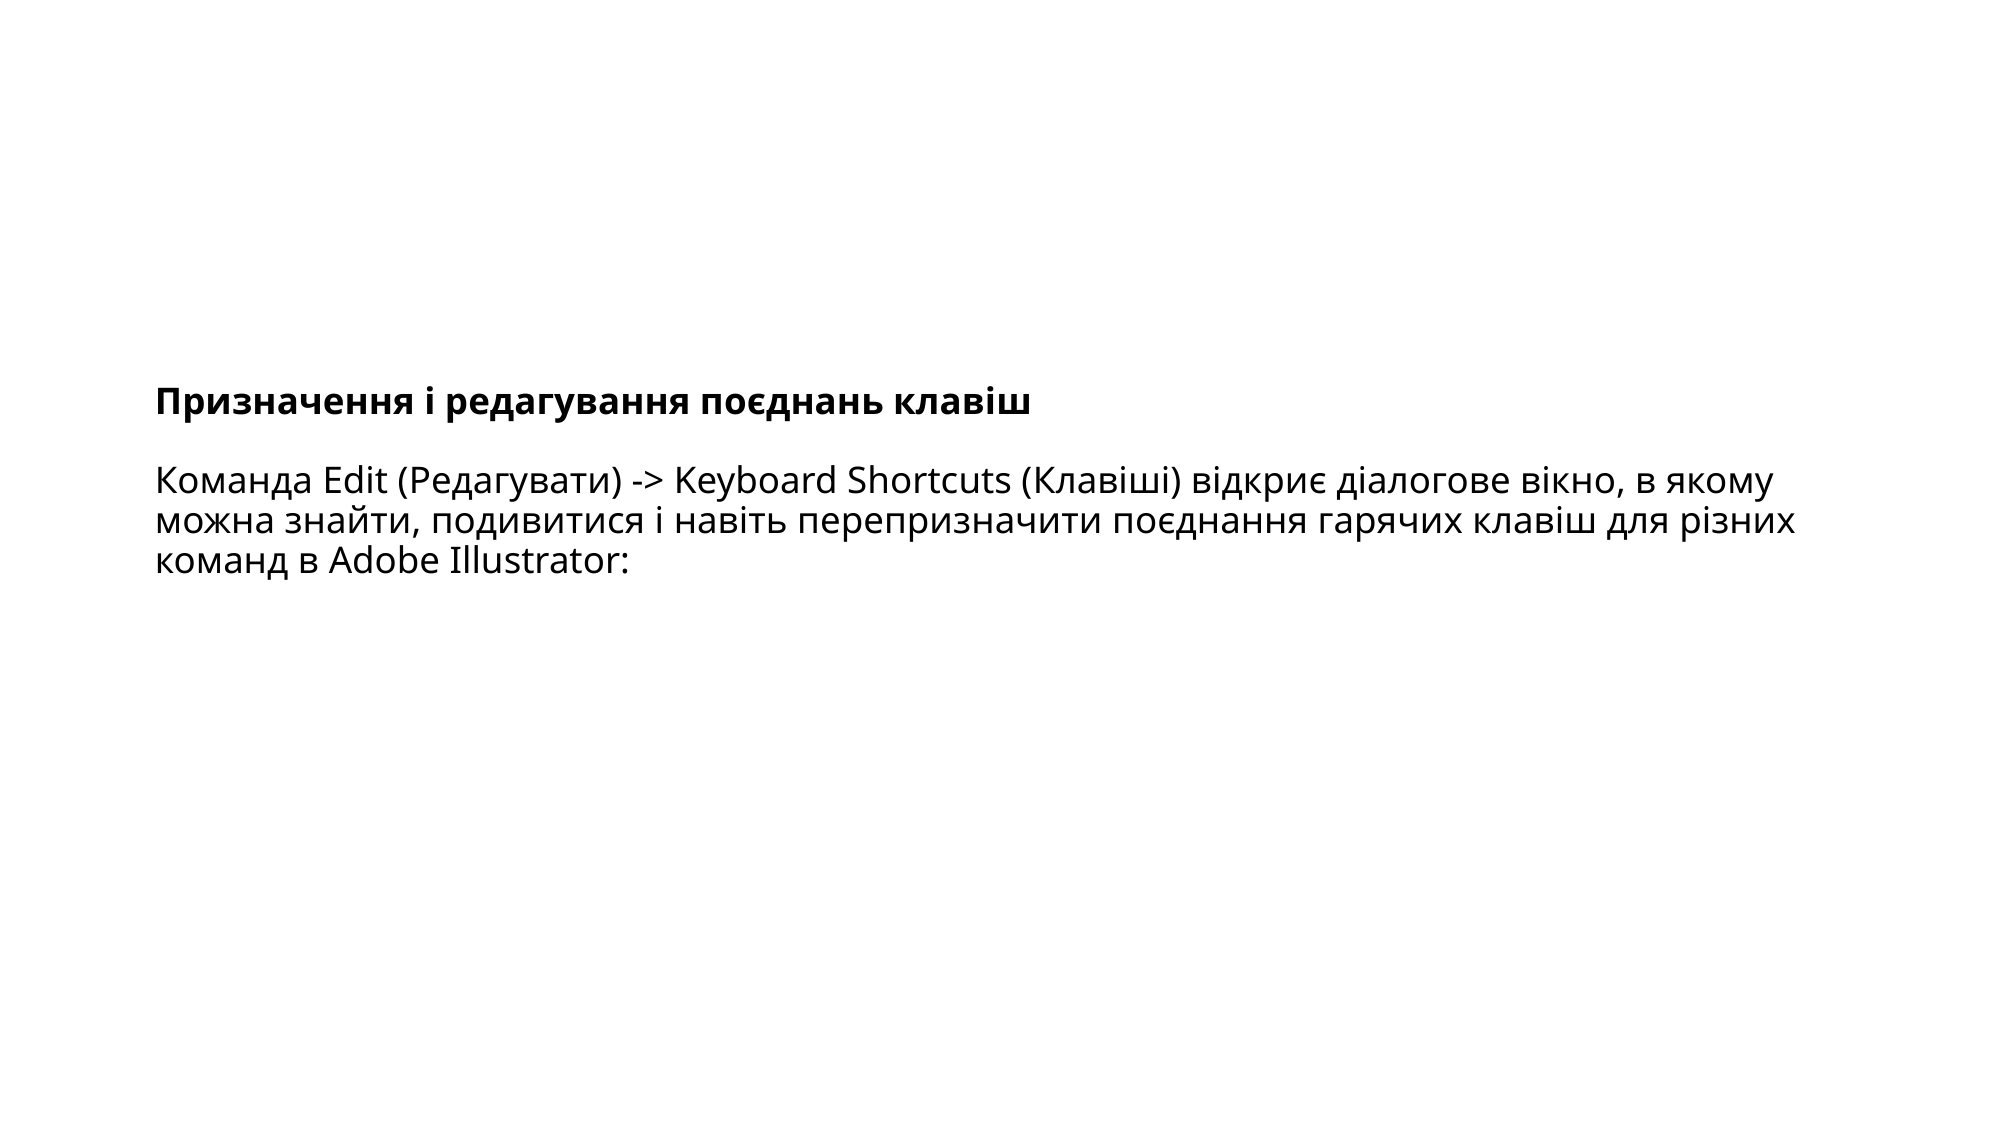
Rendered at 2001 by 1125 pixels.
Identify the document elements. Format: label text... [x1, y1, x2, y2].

title Призначення і редагування поєднань клавіш Команда Edit (Редагувати) -> Keyboard Shortcuts (Клавіші) відкриє діалогове вікно, в якому можна знайти, подивитися і навіть перепризначити поєднання гарячих клавіш для різних команд в Adobe Illustrator: [139, 373, 1865, 591]
